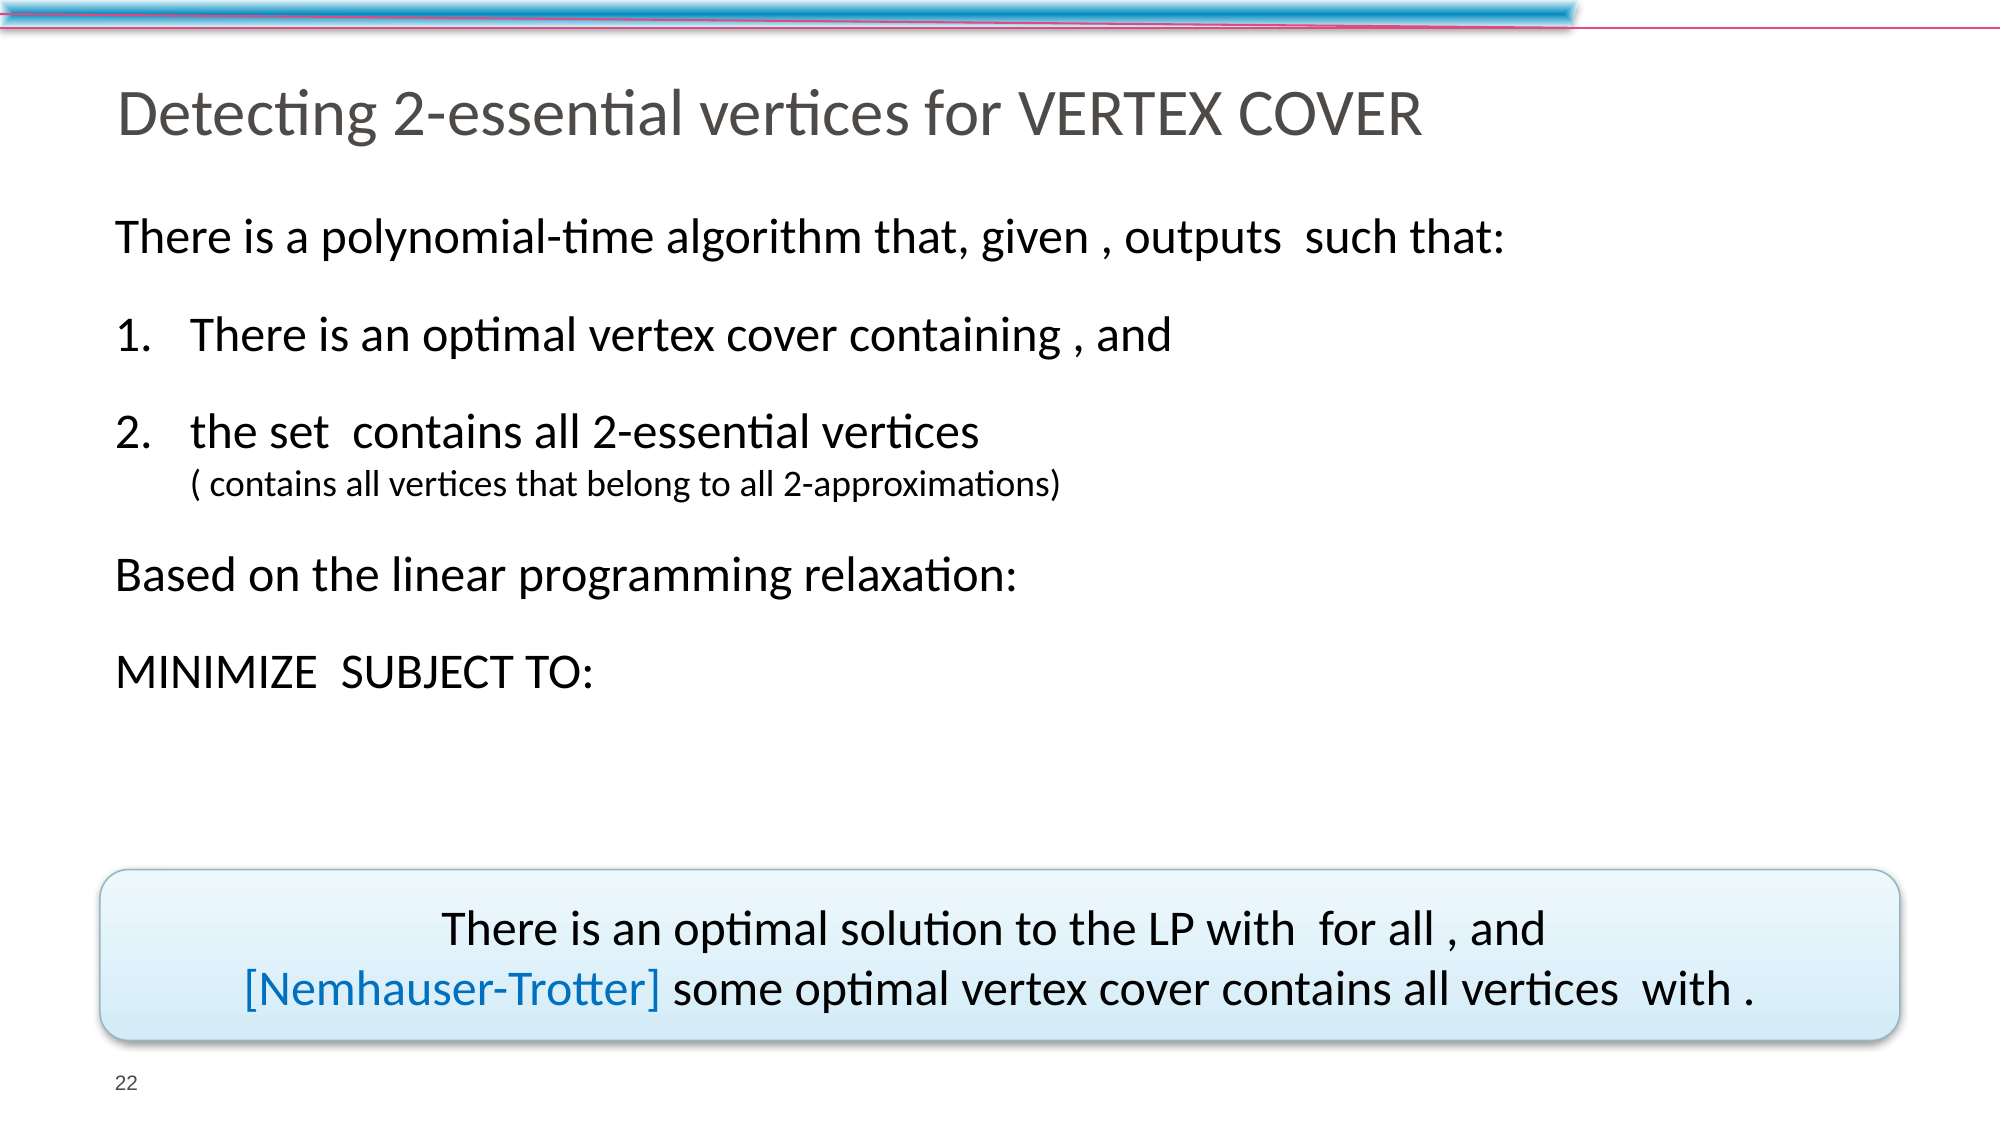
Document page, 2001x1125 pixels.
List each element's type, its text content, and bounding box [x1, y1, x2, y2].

slide_number 22 [99, 1069, 528, 1115]
title Detecting 2-essential vertices for Vertex Cover [102, 57, 1903, 161]
